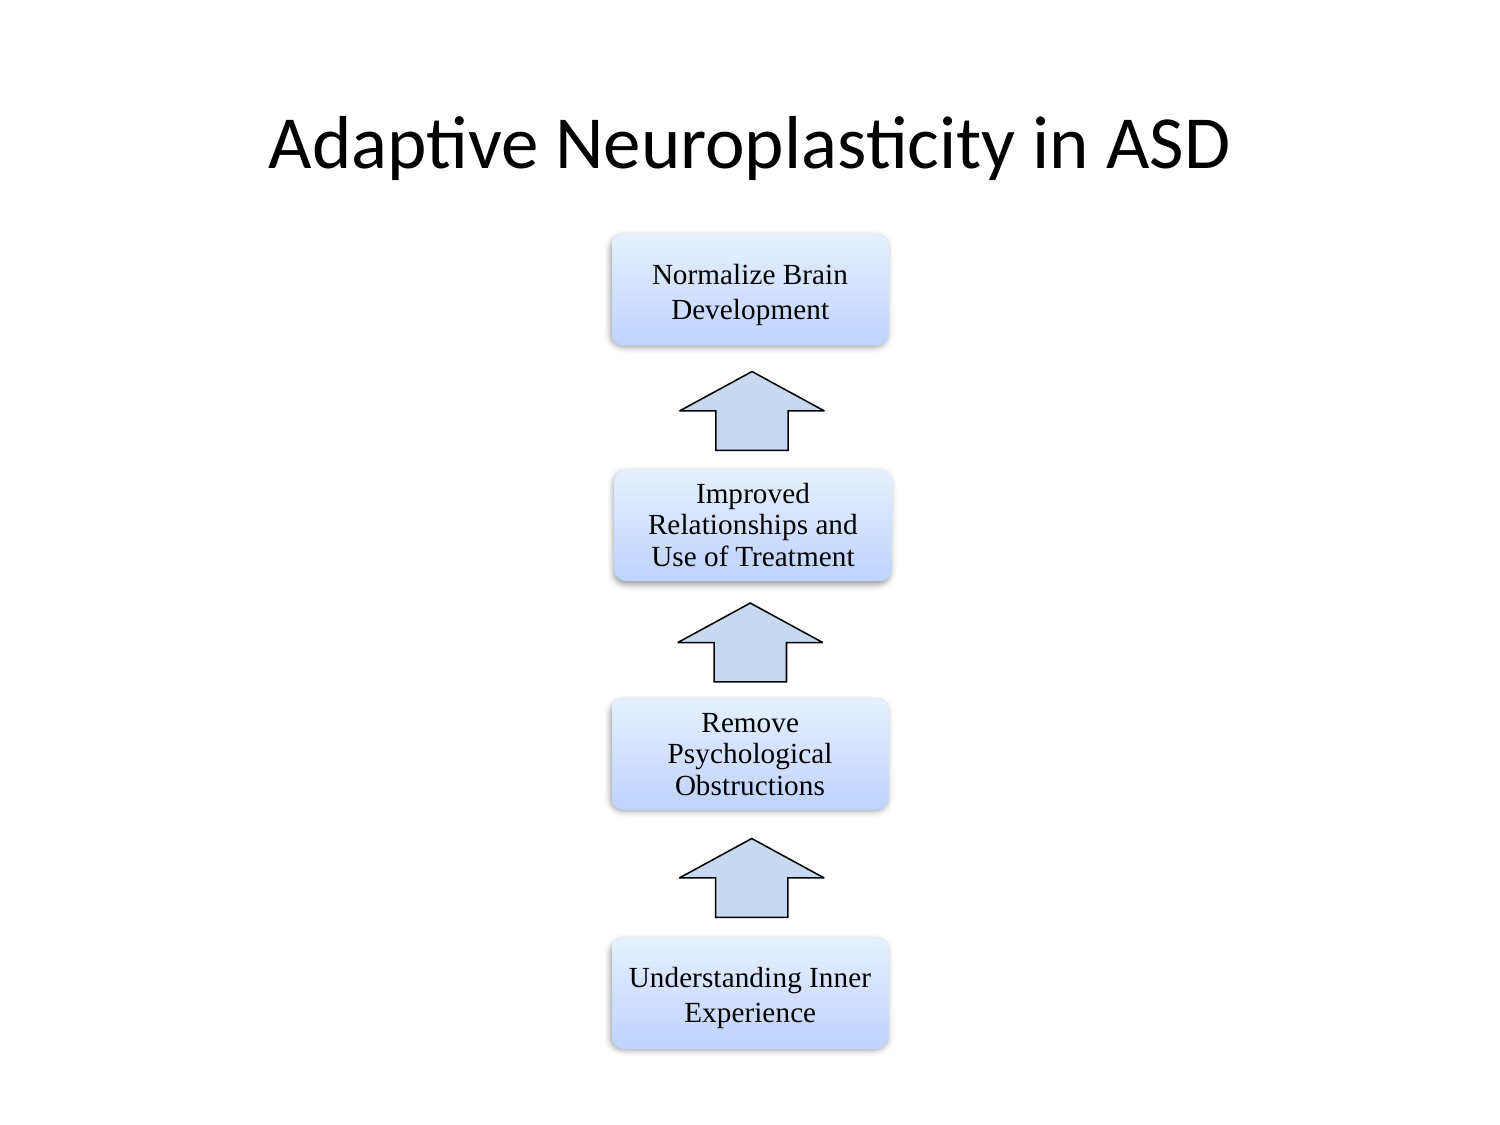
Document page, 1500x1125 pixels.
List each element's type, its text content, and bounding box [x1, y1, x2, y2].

list Adaptive Neuroplasticity in ASD [0, 85, 1500, 152]
text_box Improved Relationships and Use of Treatment [614, 469, 892, 582]
text_box Understanding Inner Experience [611, 937, 890, 1049]
text_box Remove Psychological Obstructions [611, 698, 890, 810]
text_box Normalize Brain Development [611, 234, 890, 346]
text_box [677, 603, 823, 682]
text_box [679, 371, 825, 451]
text_box [679, 838, 825, 918]
